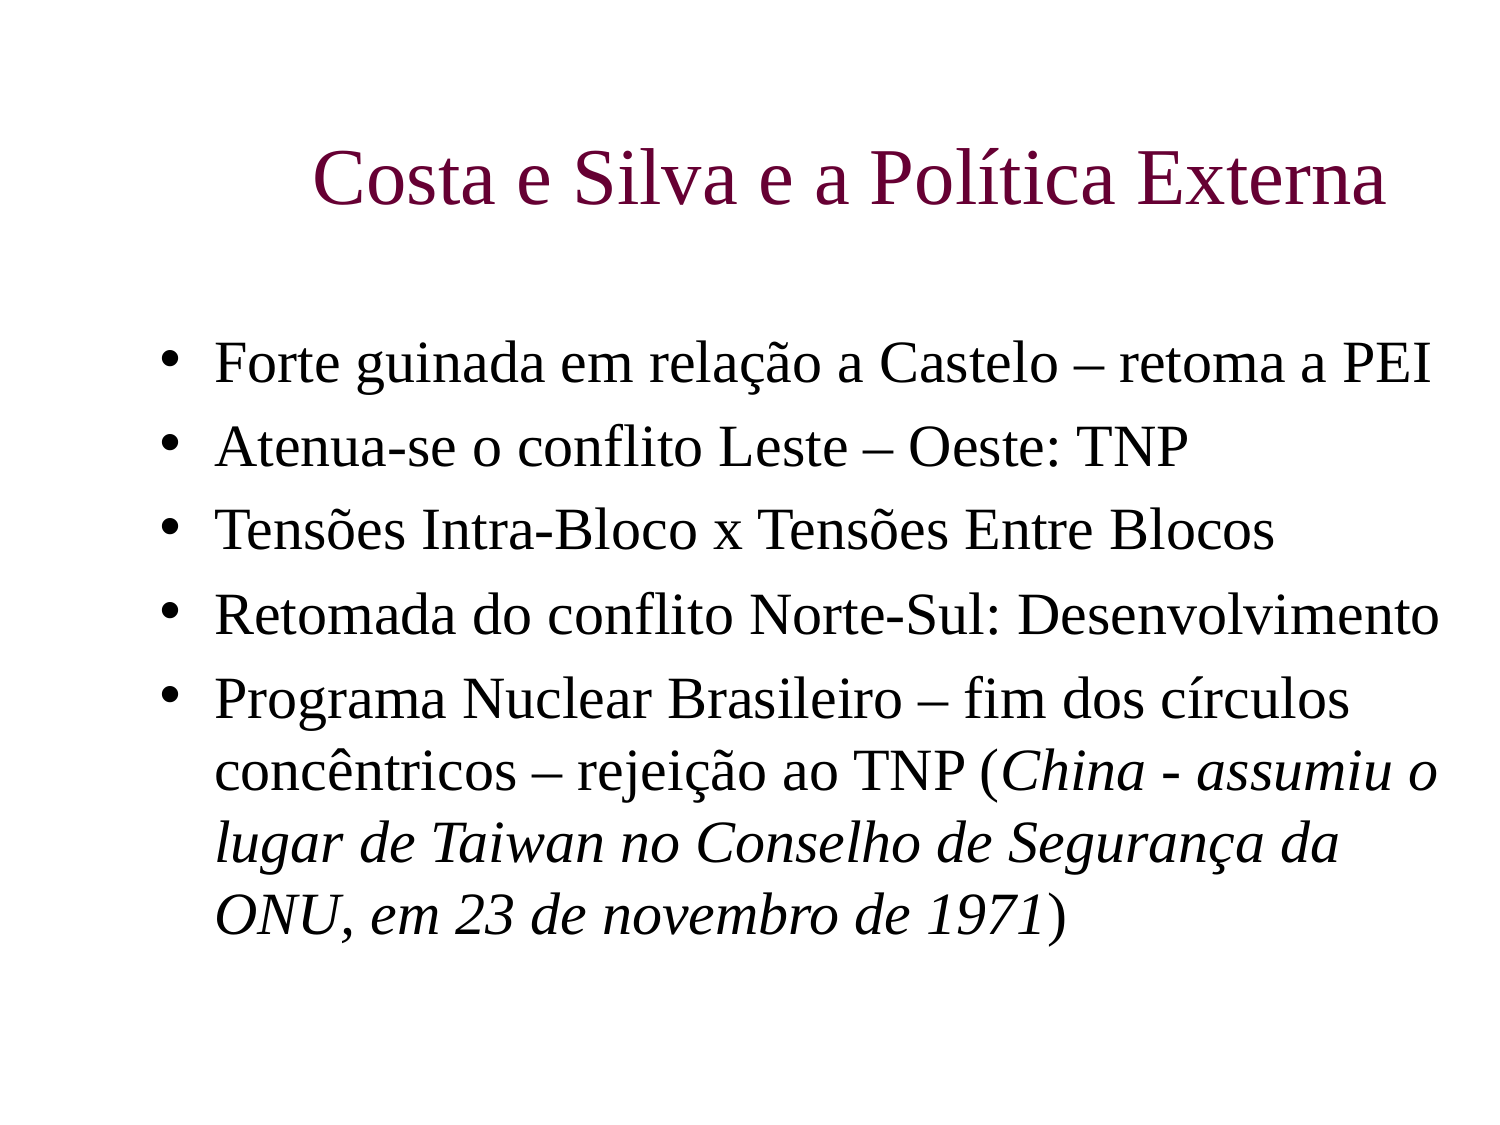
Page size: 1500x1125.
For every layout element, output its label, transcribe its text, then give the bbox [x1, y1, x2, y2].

title Costa e Silva e a Política Externa [230, 78, 1473, 266]
list Forte guinada em relação a Castelo – retoma a PEI Atenua-se o conflito Leste – Oeste: TNP Tensões Intra-Bloco x Tensões Entre Blocos Retomada do conflito Norte-Sul: Desenvolvimento Programa Nuclear Brasileiro – fim dos círculos concêntricos – rejeição ao TNP (China - assumiu o lugar de Taiwan no Conselho de Segurança da ONU, em 23 de novembro de 1971) [144, 314, 1495, 1057]
